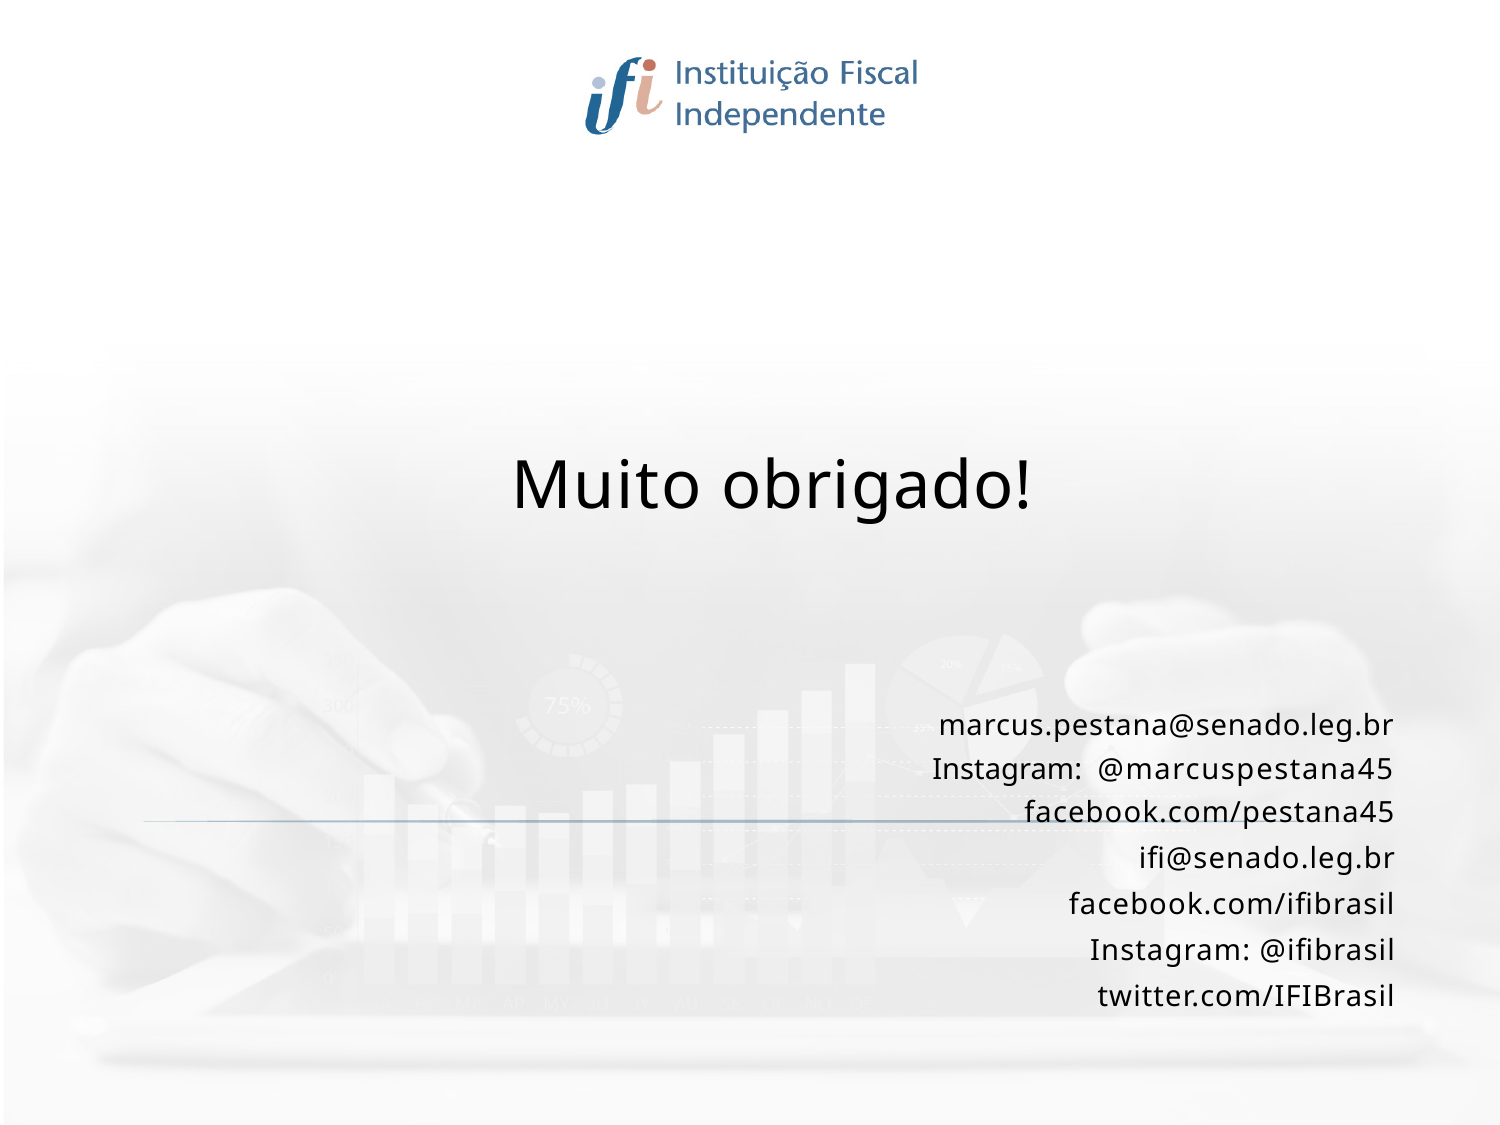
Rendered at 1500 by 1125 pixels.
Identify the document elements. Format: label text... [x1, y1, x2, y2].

text_box marcus.pestana@senado.leg.br Instagram: @marcuspestana45 facebook.com/pestana45 ifi@senado.leg.br facebook.com/ifibrasil Instagram: @ifibrasil twitter.com/IFIBrasil [833, 695, 1396, 1104]
text_box Muito obrigado! [509, 439, 1039, 522]
picture [0, 0, 1500, 1125]
